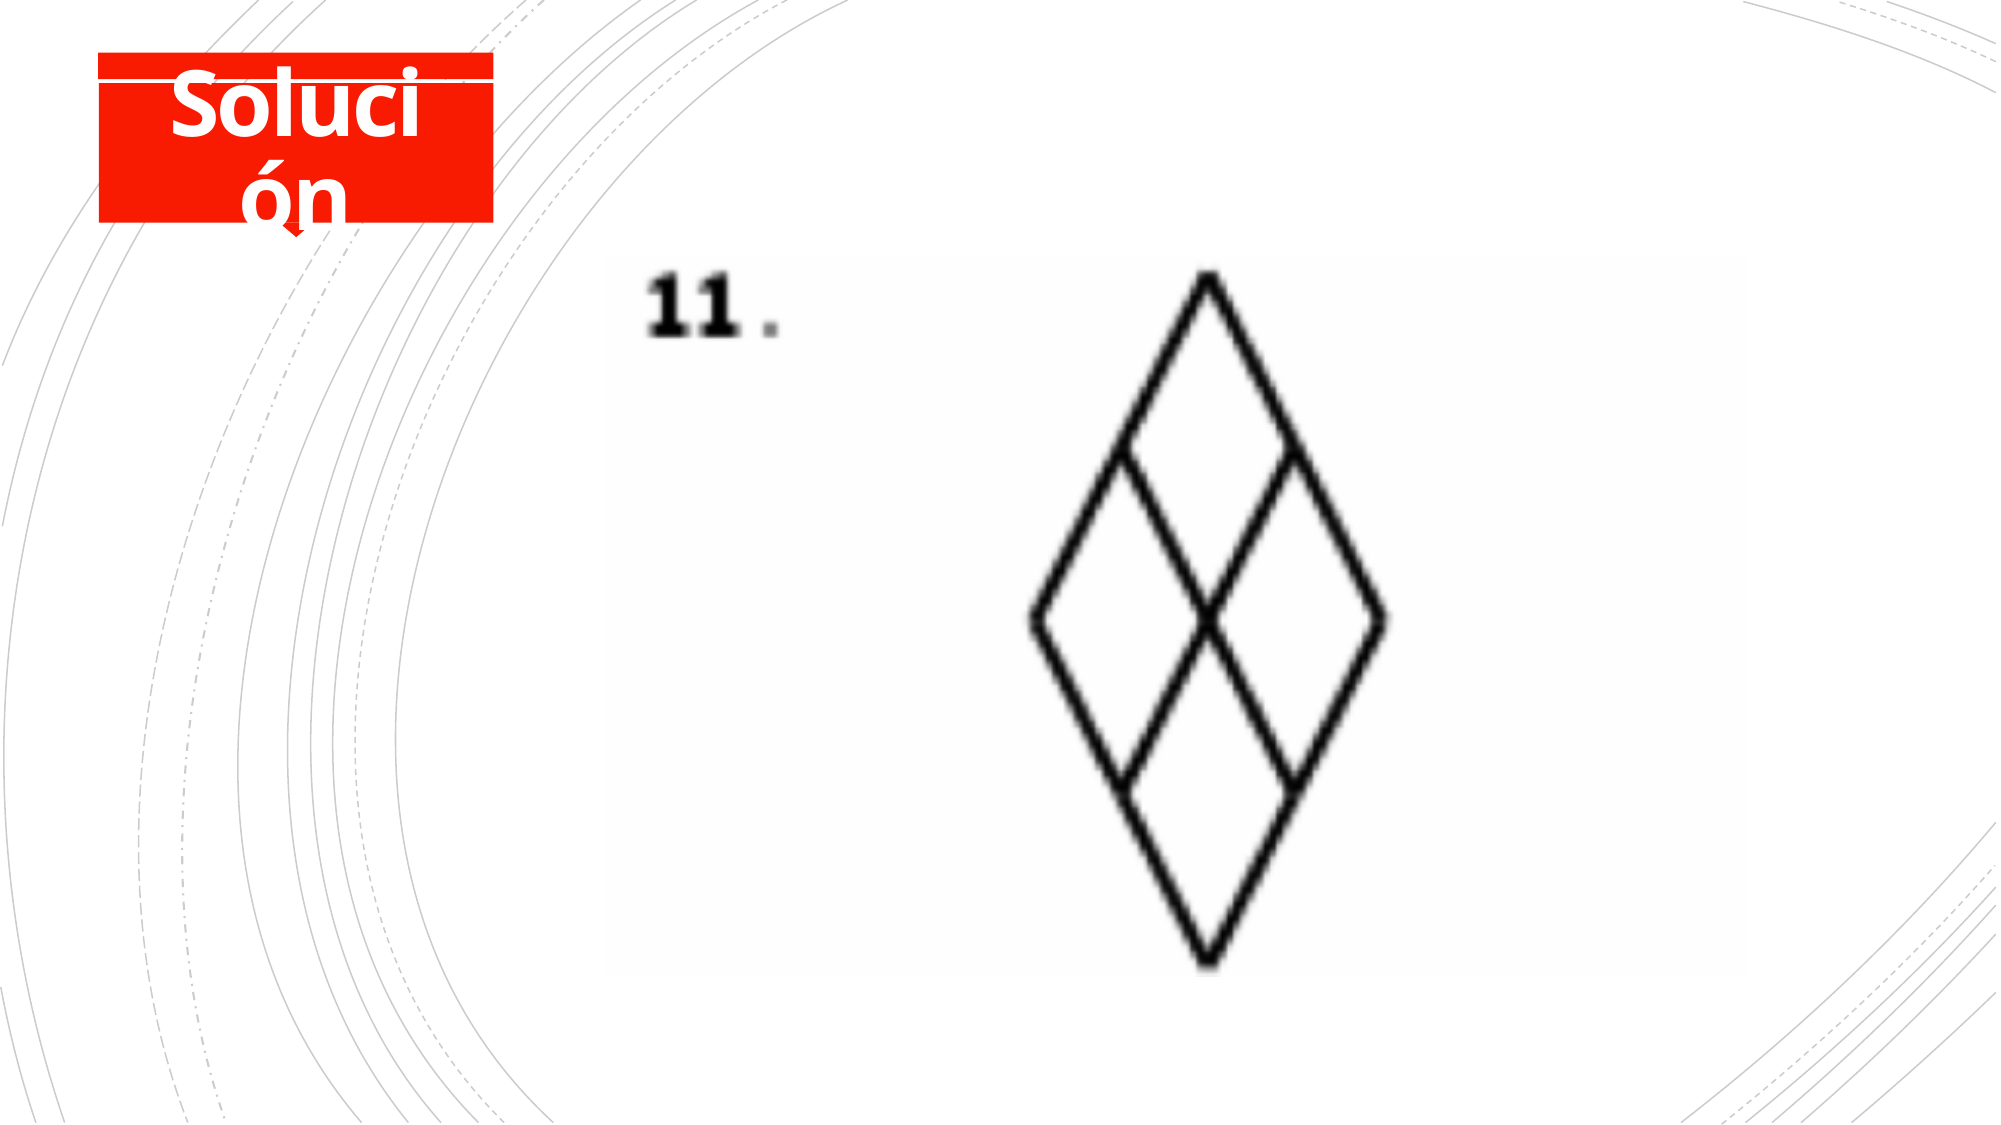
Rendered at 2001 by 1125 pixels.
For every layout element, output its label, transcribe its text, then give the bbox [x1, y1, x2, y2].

picture [605, 255, 1749, 977]
title Solución [109, 114, 481, 196]
